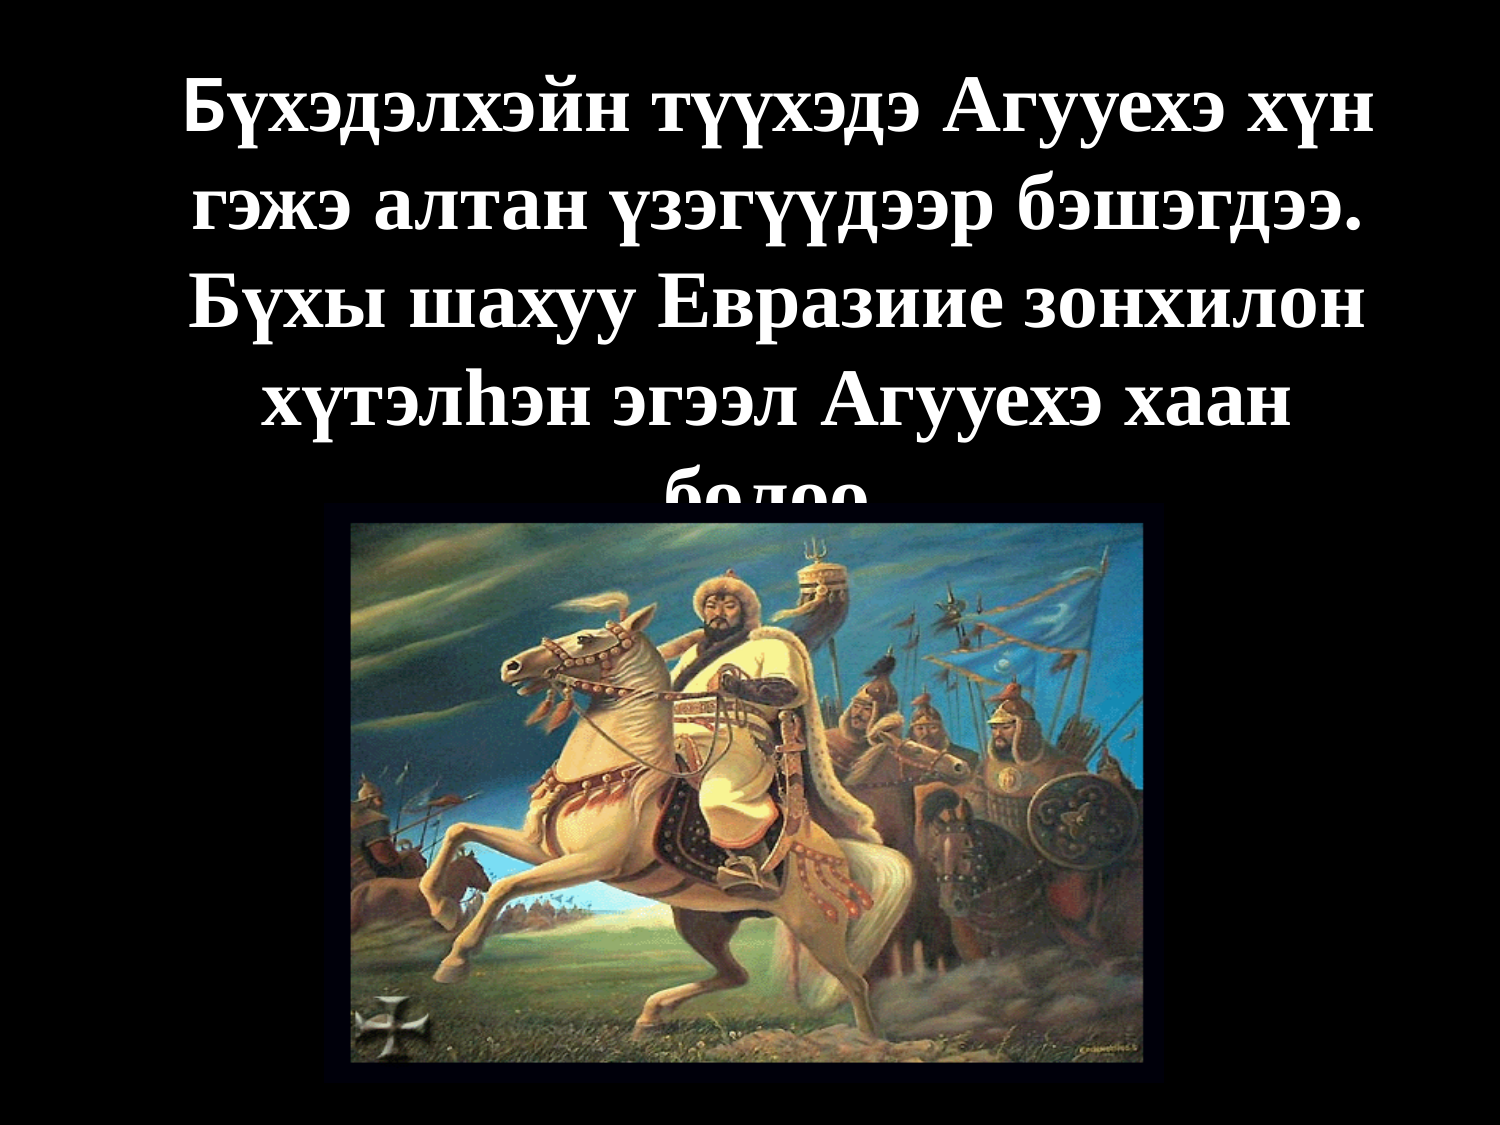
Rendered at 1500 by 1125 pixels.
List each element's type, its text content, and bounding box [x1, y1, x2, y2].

list Бүхэдэлхэйн түүхэдэ Агууехэ хүн гэжэ алтан үзэгүүдээр бэшэгдээ. Бүхы шахуу Евразиие зонхилон хүтэлhэн эгээл Агууехэ хаан болоо. [75, 42, 1425, 551]
picture [324, 503, 1164, 1083]
